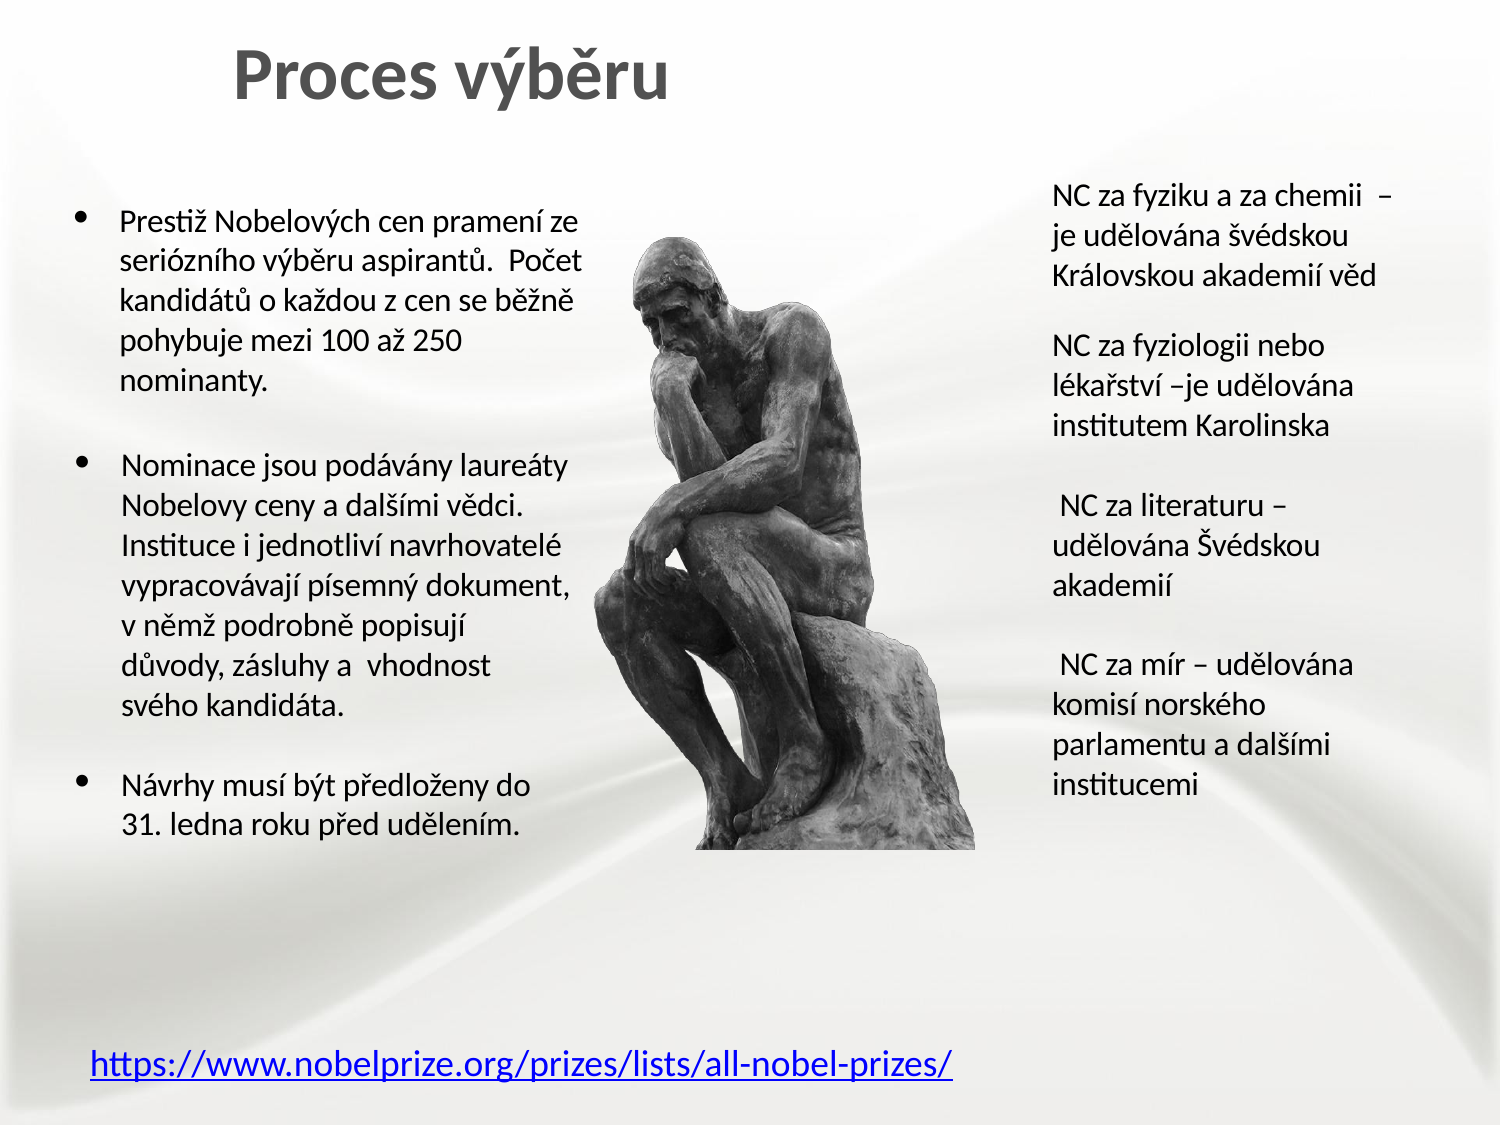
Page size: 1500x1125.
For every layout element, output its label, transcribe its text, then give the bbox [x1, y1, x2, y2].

picture [0, 0, 1500, 1125]
title Proces výběru [0, 24, 1263, 213]
text_box [593, 237, 975, 850]
list Prestiž Nobelových cen pramení ze seriózního výběru aspirantů. Počet kandidátů o každou z cen se běžně pohybuje mezi 100 až 250 nominanty. Nominace jsou podávány laureáty Nobelovy ceny a dalšími vědci. Instituce i jednotliví navrhovatelé vypracovávají písemný dokument, v němž podrobně popisují důvody, zásluhy a vhodnost svého kandidáta. Návrhy musí být předloženy do 31. ledna roku před udělením. [70, 198, 594, 843]
list NC za fyziku a za chemii – je udělována švédskou Královskou akademií věd NC za fyziologii nebo lékařství –je udělována institutem Karolinska NC za literaturu – udělována Švédskou akademií NC za mír – udělována komisí norského parlamentu a dalšími institucemi [1050, 173, 1413, 843]
text_box https://www.nobelprize.org/prizes/lists/all-nobel-prizes/ [75, 1031, 1388, 1092]
